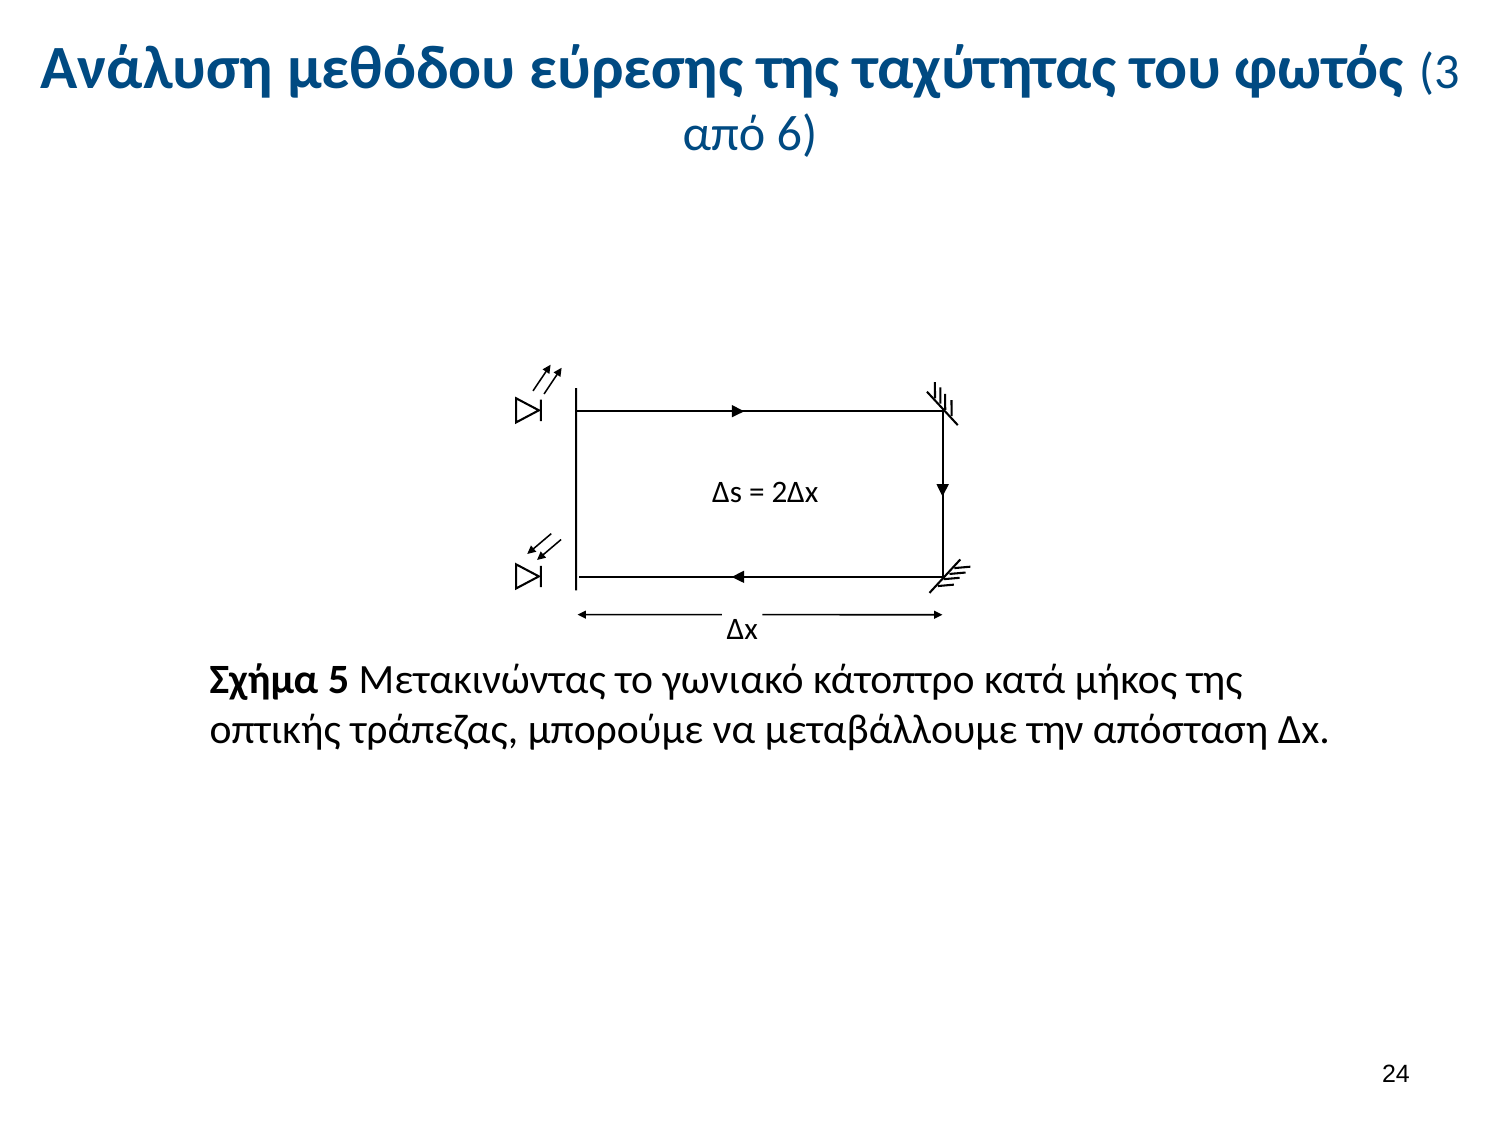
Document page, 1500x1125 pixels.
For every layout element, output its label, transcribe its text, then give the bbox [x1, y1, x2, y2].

slide_number 23 [1074, 1042, 1425, 1103]
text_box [515, 367, 972, 630]
text_box Σχήμα 5 Μετακινώντας το γωνιακό κάτοπτρο κατά μήκος της οπτικής τράπεζας, μπορούμε να μεταβάλλουμε την απόσταση Δx. [194, 644, 1353, 759]
title Ανάλυση μεθόδου εύρεσης της ταχύτητας του φωτός (3 από 6) [0, 19, 1500, 169]
